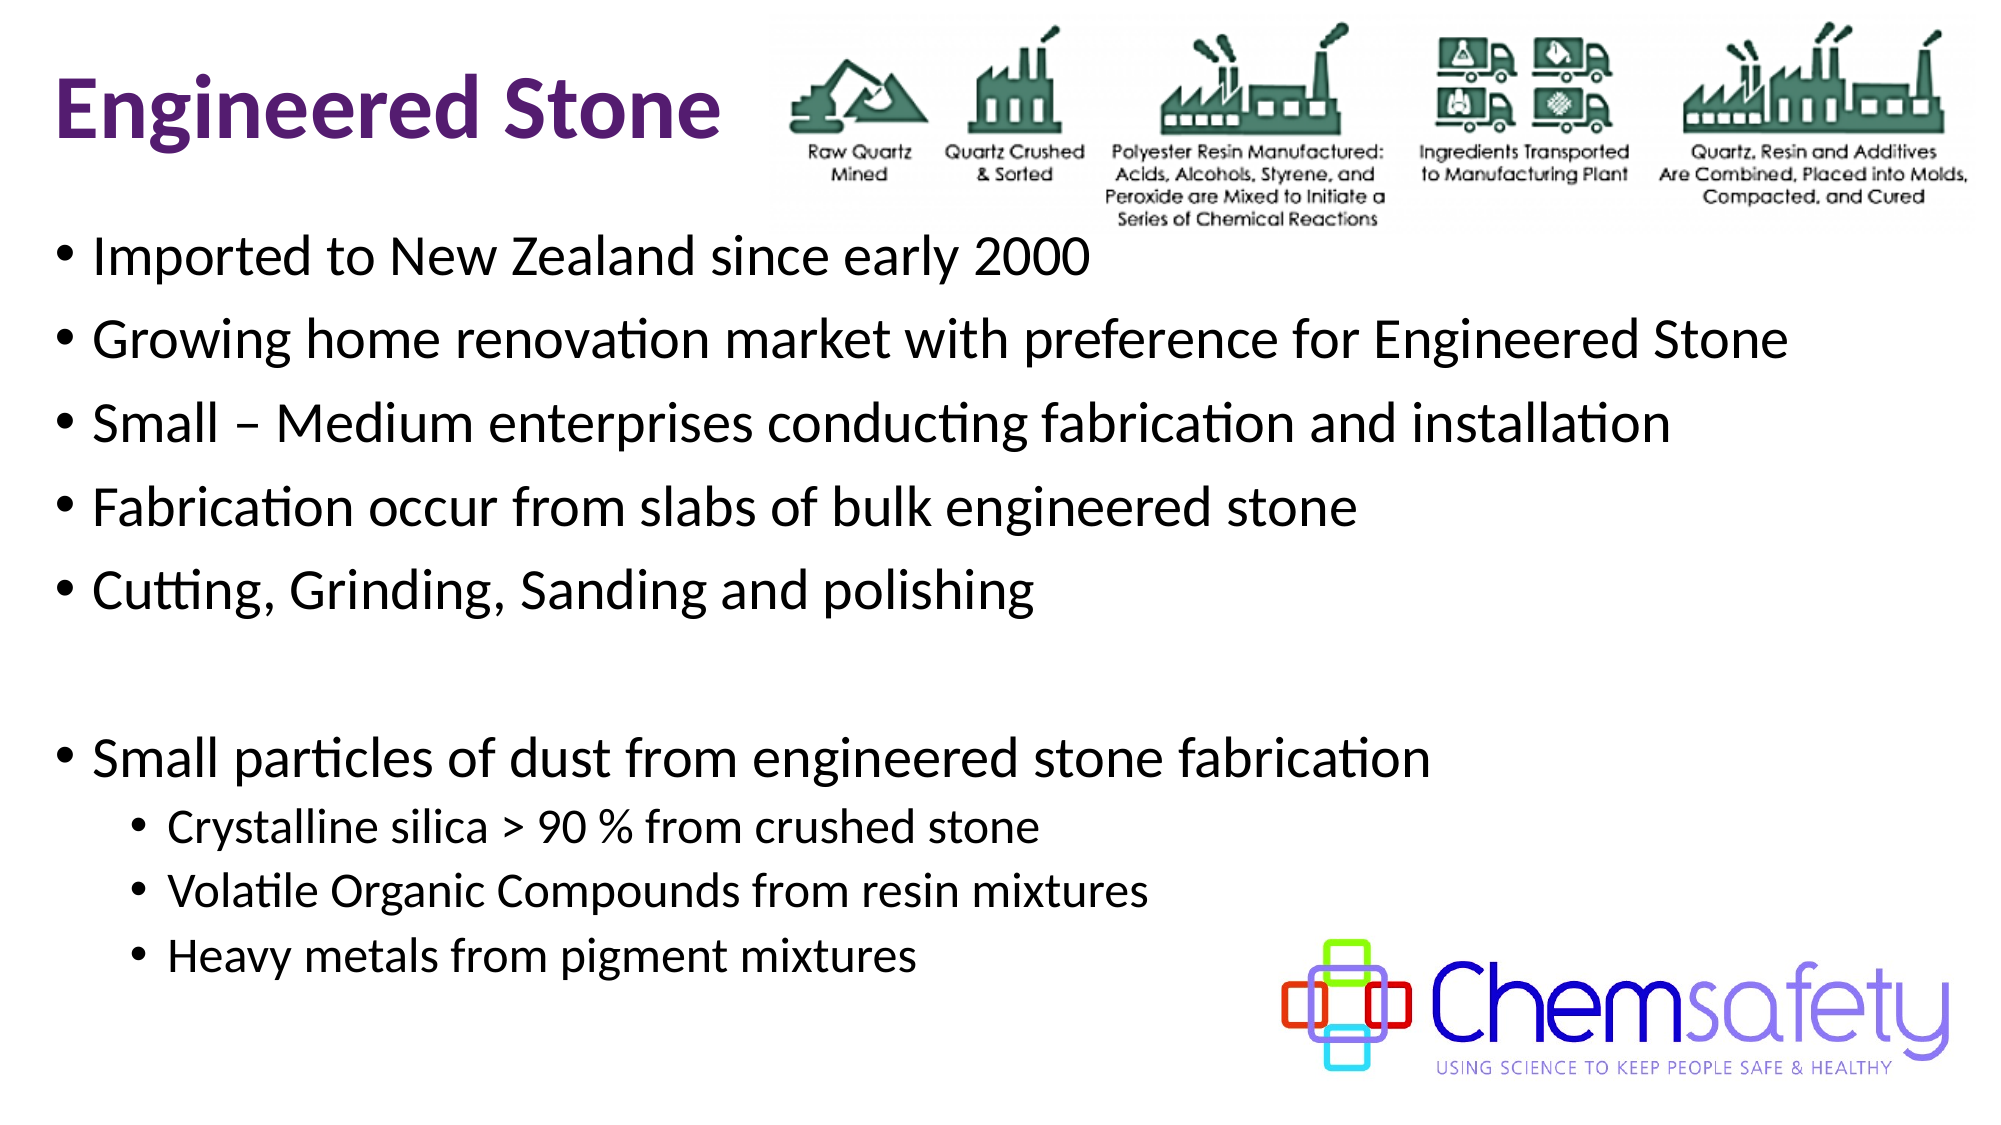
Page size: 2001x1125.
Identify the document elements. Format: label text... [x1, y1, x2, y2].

picture [1230, 887, 2000, 1125]
picture [769, 14, 1976, 234]
list Imported to New Zealand since early 2000 Growing home renovation market with preference for Engineered Stone Small – Medium enterprises conducting fabrication and installation Fabrication occur from slabs of bulk engineered stone Cutting, Grinding, Sanding and polishing Small particles of dust from engineered stone fabrication Crystalline silica > 90 % from crushed stone Volatile Organic Compounds from resin mixtures Heavy metals from pigment mixtures [39, 217, 1937, 1027]
title Engineered Stone [39, 0, 1937, 217]
